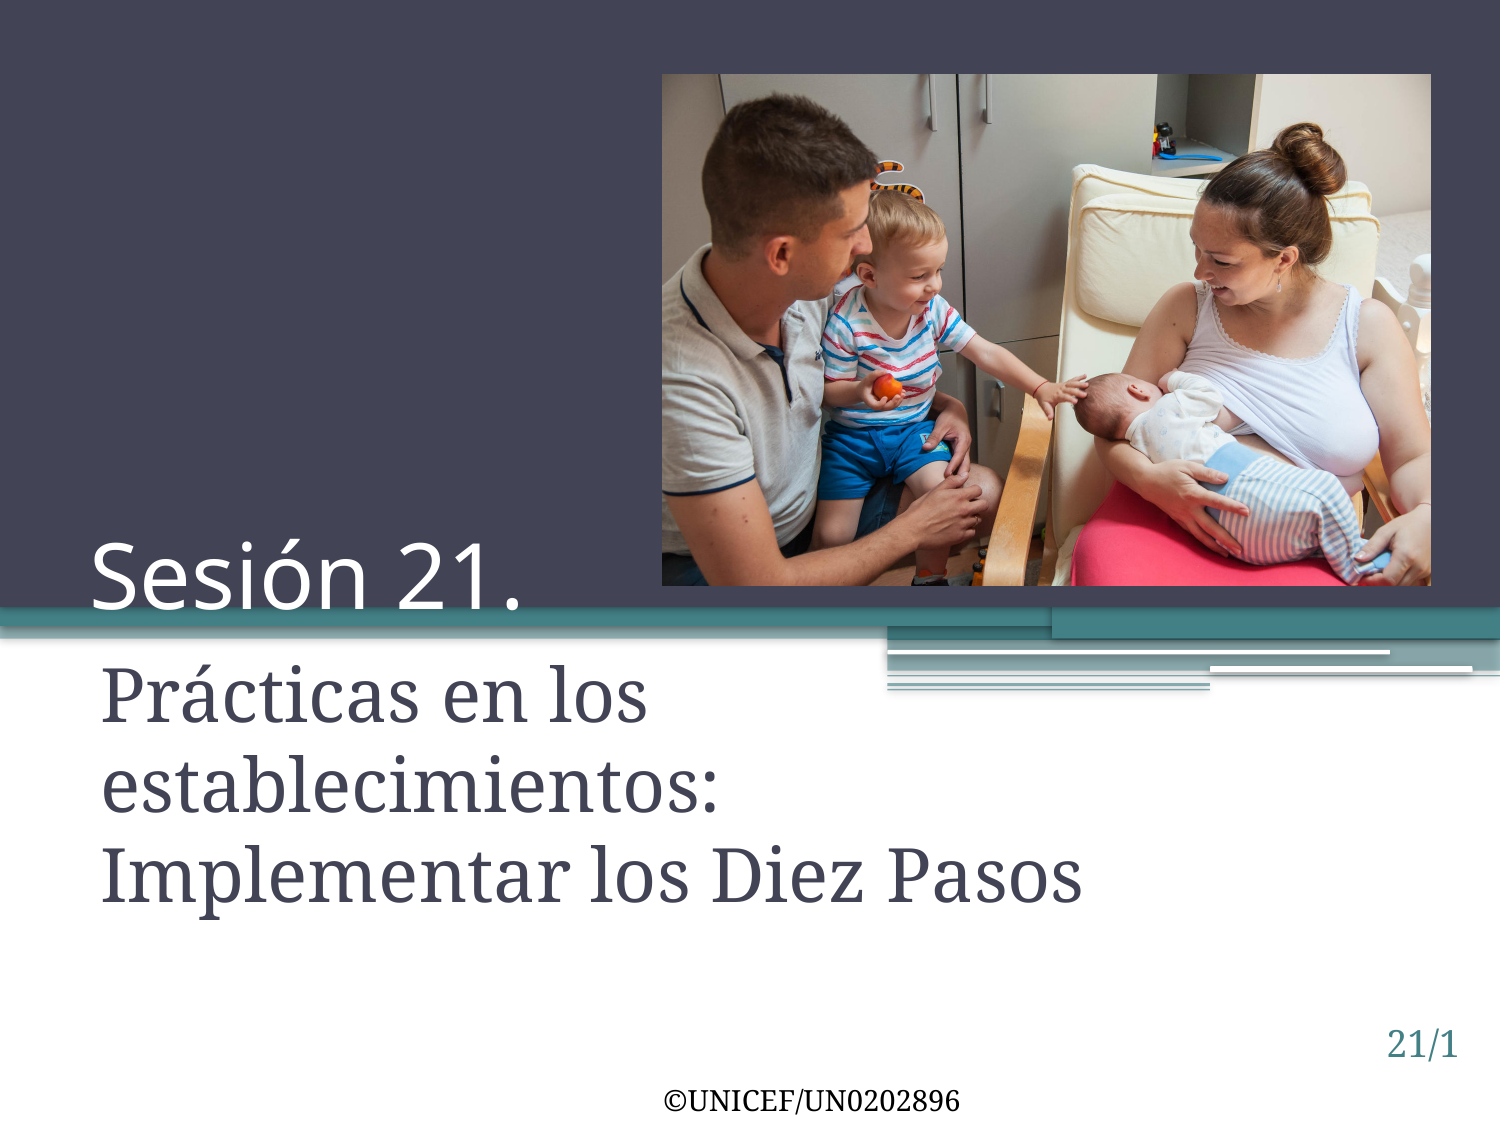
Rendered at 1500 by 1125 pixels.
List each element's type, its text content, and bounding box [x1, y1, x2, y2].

subtitle Prácticas en los establecimientos: Implementar los Diez Pasos [75, 639, 1175, 928]
text_box ©UNICEF/UN0202896 [648, 1074, 976, 1125]
footer 21/1 [1262, 1012, 1475, 1088]
title Sesión 21. [75, 394, 1463, 636]
picture [662, 74, 1431, 587]
